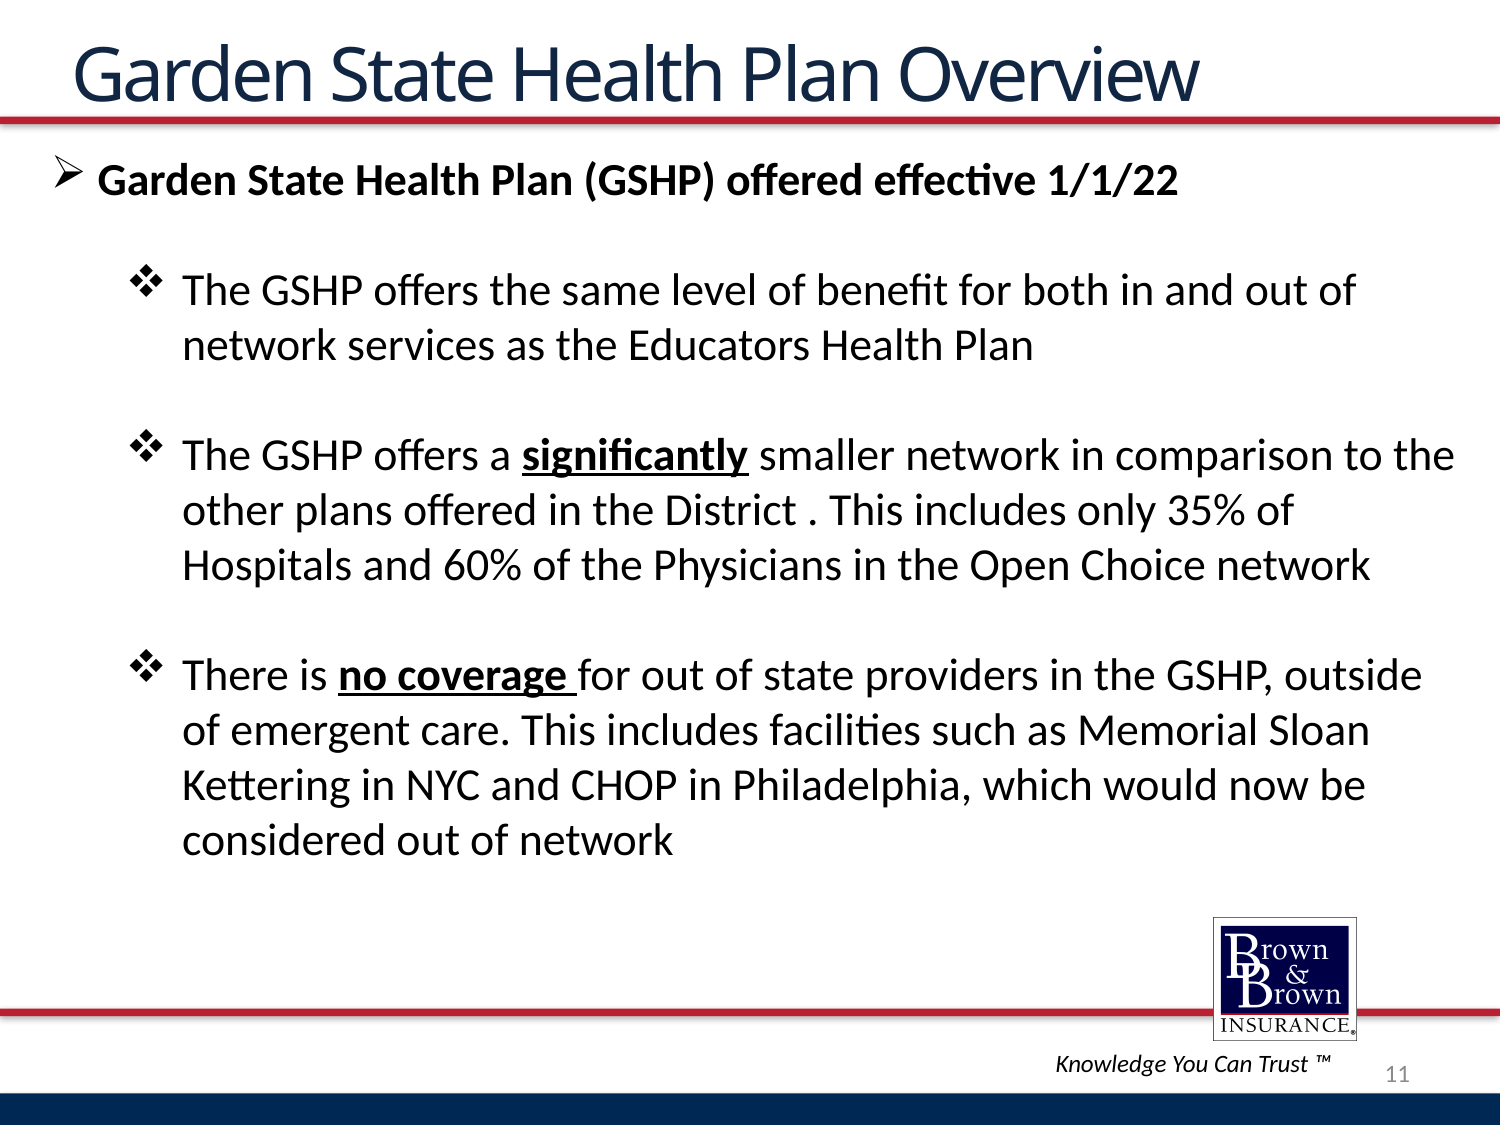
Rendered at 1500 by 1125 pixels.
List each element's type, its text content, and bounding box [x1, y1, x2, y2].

text_box [0, 1008, 1208, 1017]
text_box Garden State Health Plan Overview [56, 31, 1460, 115]
text_box [1362, 1008, 1500, 1017]
text_box [0, 116, 1500, 125]
picture [1213, 917, 1357, 1041]
text_box [0, 1093, 1500, 1125]
slide_number 11 [1074, 1042, 1425, 1103]
text_box Knowledge You Can Trust ™ [1040, 1040, 1357, 1071]
text_box Garden State Health Plan (GSHP) offered effective 1/1/22 The GSHP offers the same level of benefit for both in and out of network services as the Educators Health Plan The GSHP offers a significantly smaller network in comparison to the other plans offered in the District . This includes only 35% of Hospitals and 60% of the Physicians in the Open Choice network There is no coverage for out of state providers in the GSHP, outside of emergent care. This includes facilities such as Memorial Sloan Kettering in NYC and CHOP in Philadelphia, which would now be considered out of network [36, 142, 1480, 982]
